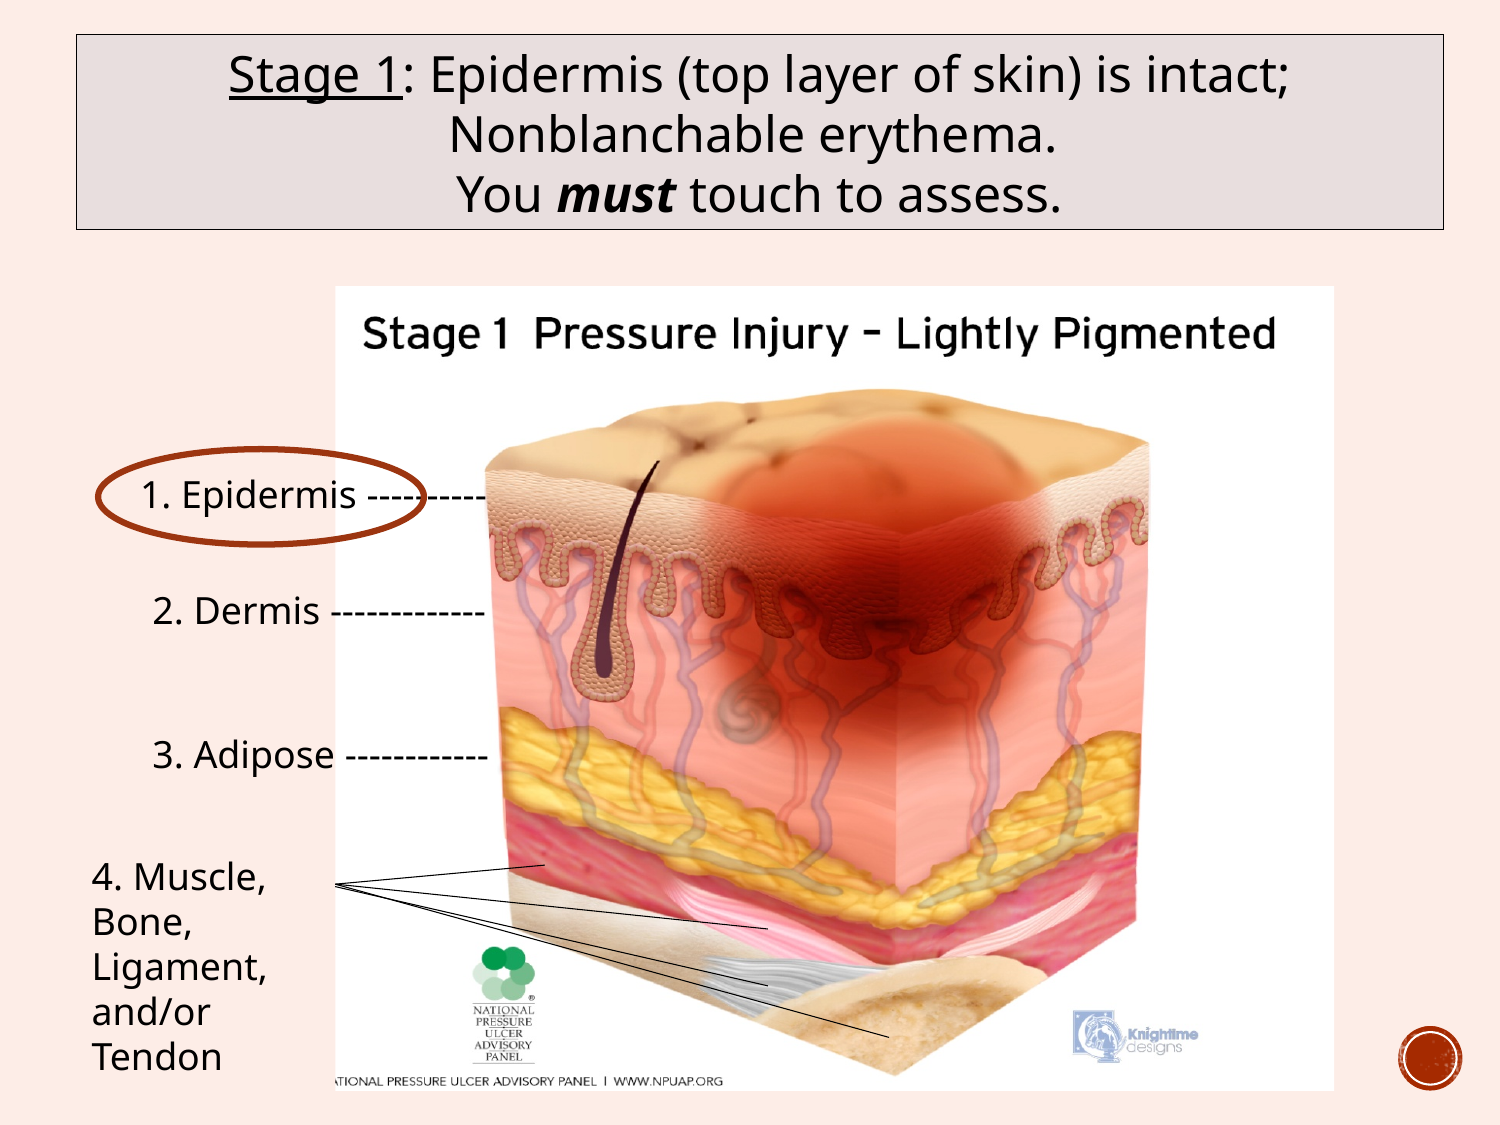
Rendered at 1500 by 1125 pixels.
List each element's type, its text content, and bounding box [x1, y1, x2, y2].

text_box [338, 887, 887, 1035]
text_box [337, 868, 543, 882]
picture [335, 286, 1335, 1091]
text_box 2. Dermis ------------- [137, 579, 334, 640]
text_box 4. Muscle, Bone, Ligament, and/or Tendon [76, 845, 334, 1086]
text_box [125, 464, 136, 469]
text_box Stage 1: Epidermis (top layer of skin) is intact; Nonblanchable erythema. You must touch to assess. [76, 34, 1444, 230]
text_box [336, 888, 767, 985]
text_box 3. Adipose ------------ [137, 723, 334, 784]
text_box [97, 448, 334, 546]
